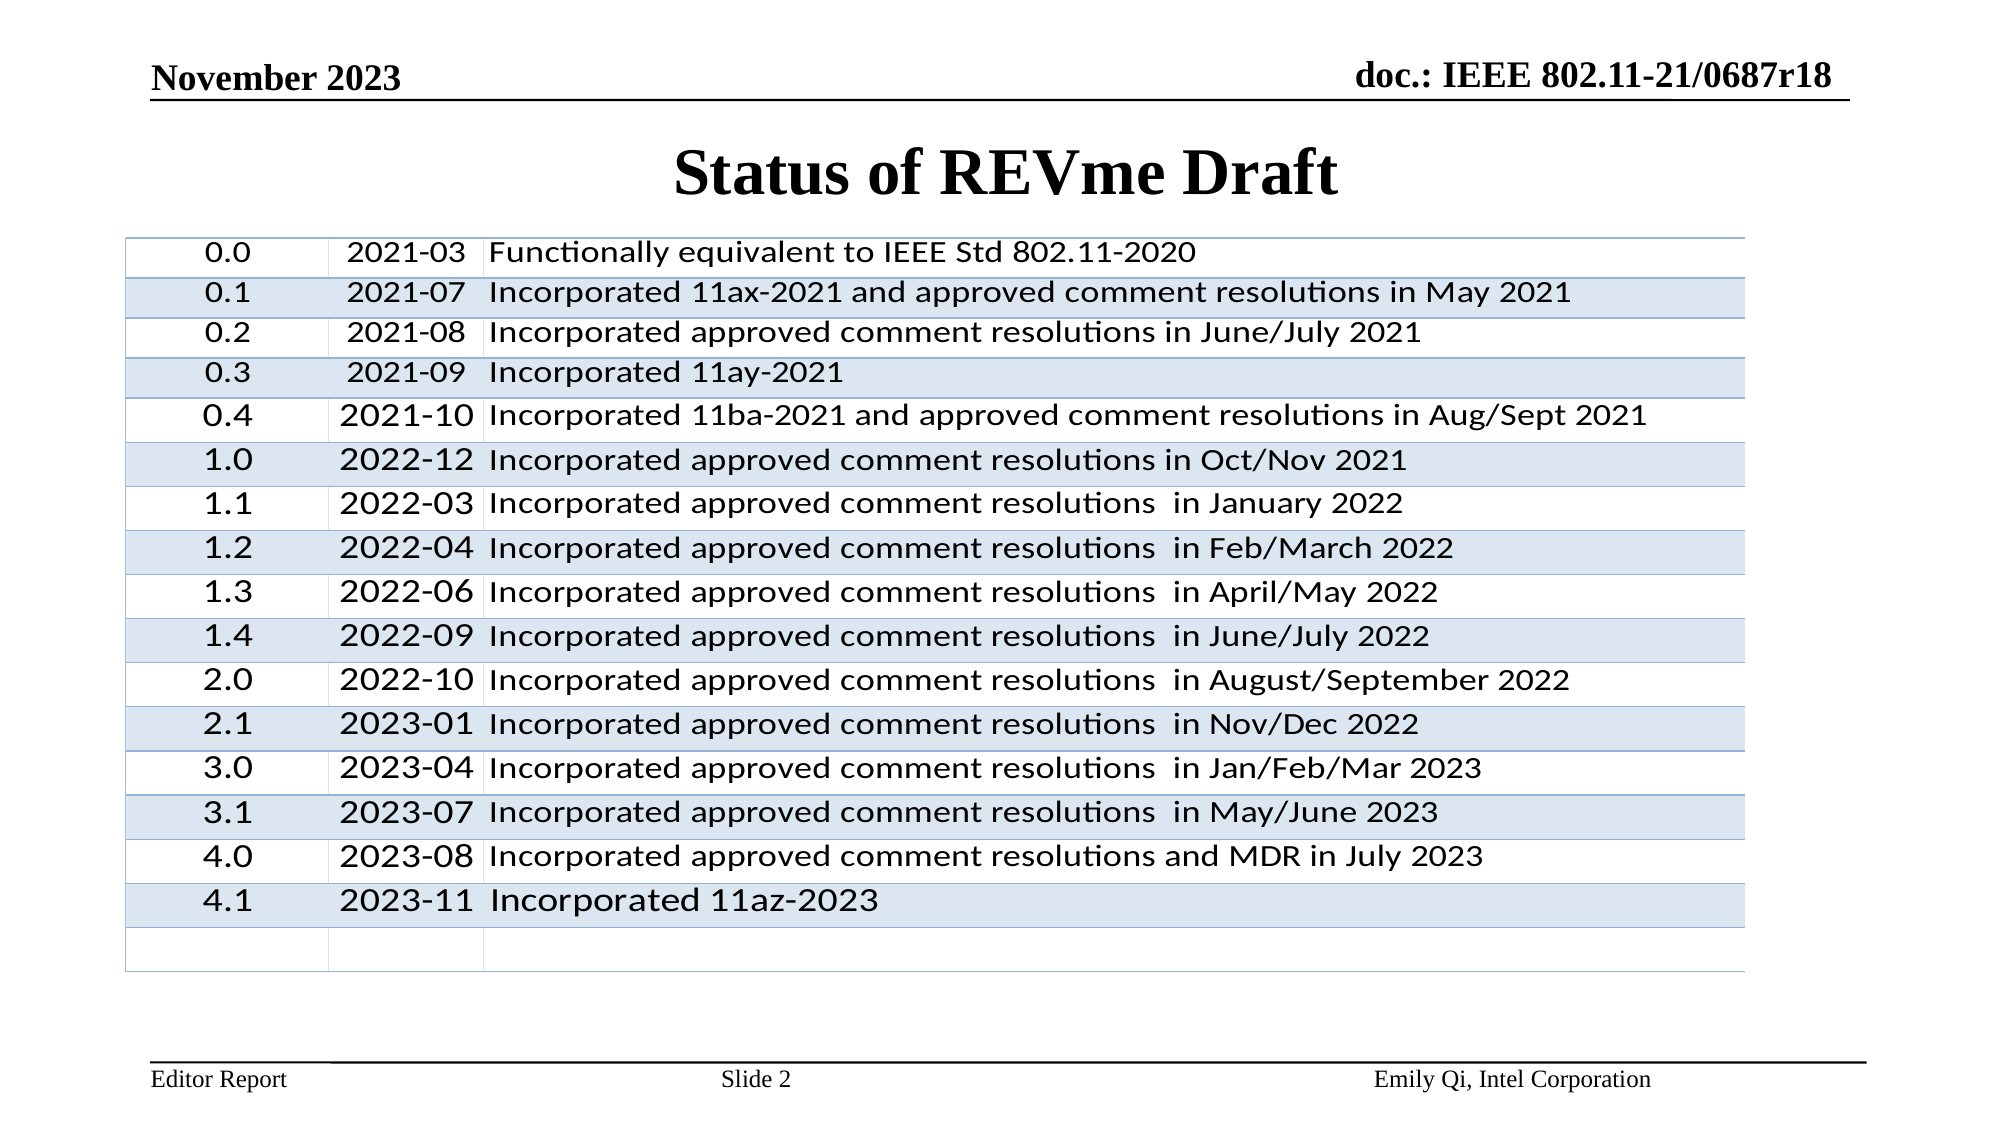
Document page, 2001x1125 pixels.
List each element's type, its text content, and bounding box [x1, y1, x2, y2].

slide_number Slide 2 [712, 1061, 800, 1125]
footer Emily Qi, Intel Corporation [1370, 1061, 1652, 1093]
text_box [124, 237, 1747, 973]
title Status of REVme Draft [368, 130, 1644, 206]
